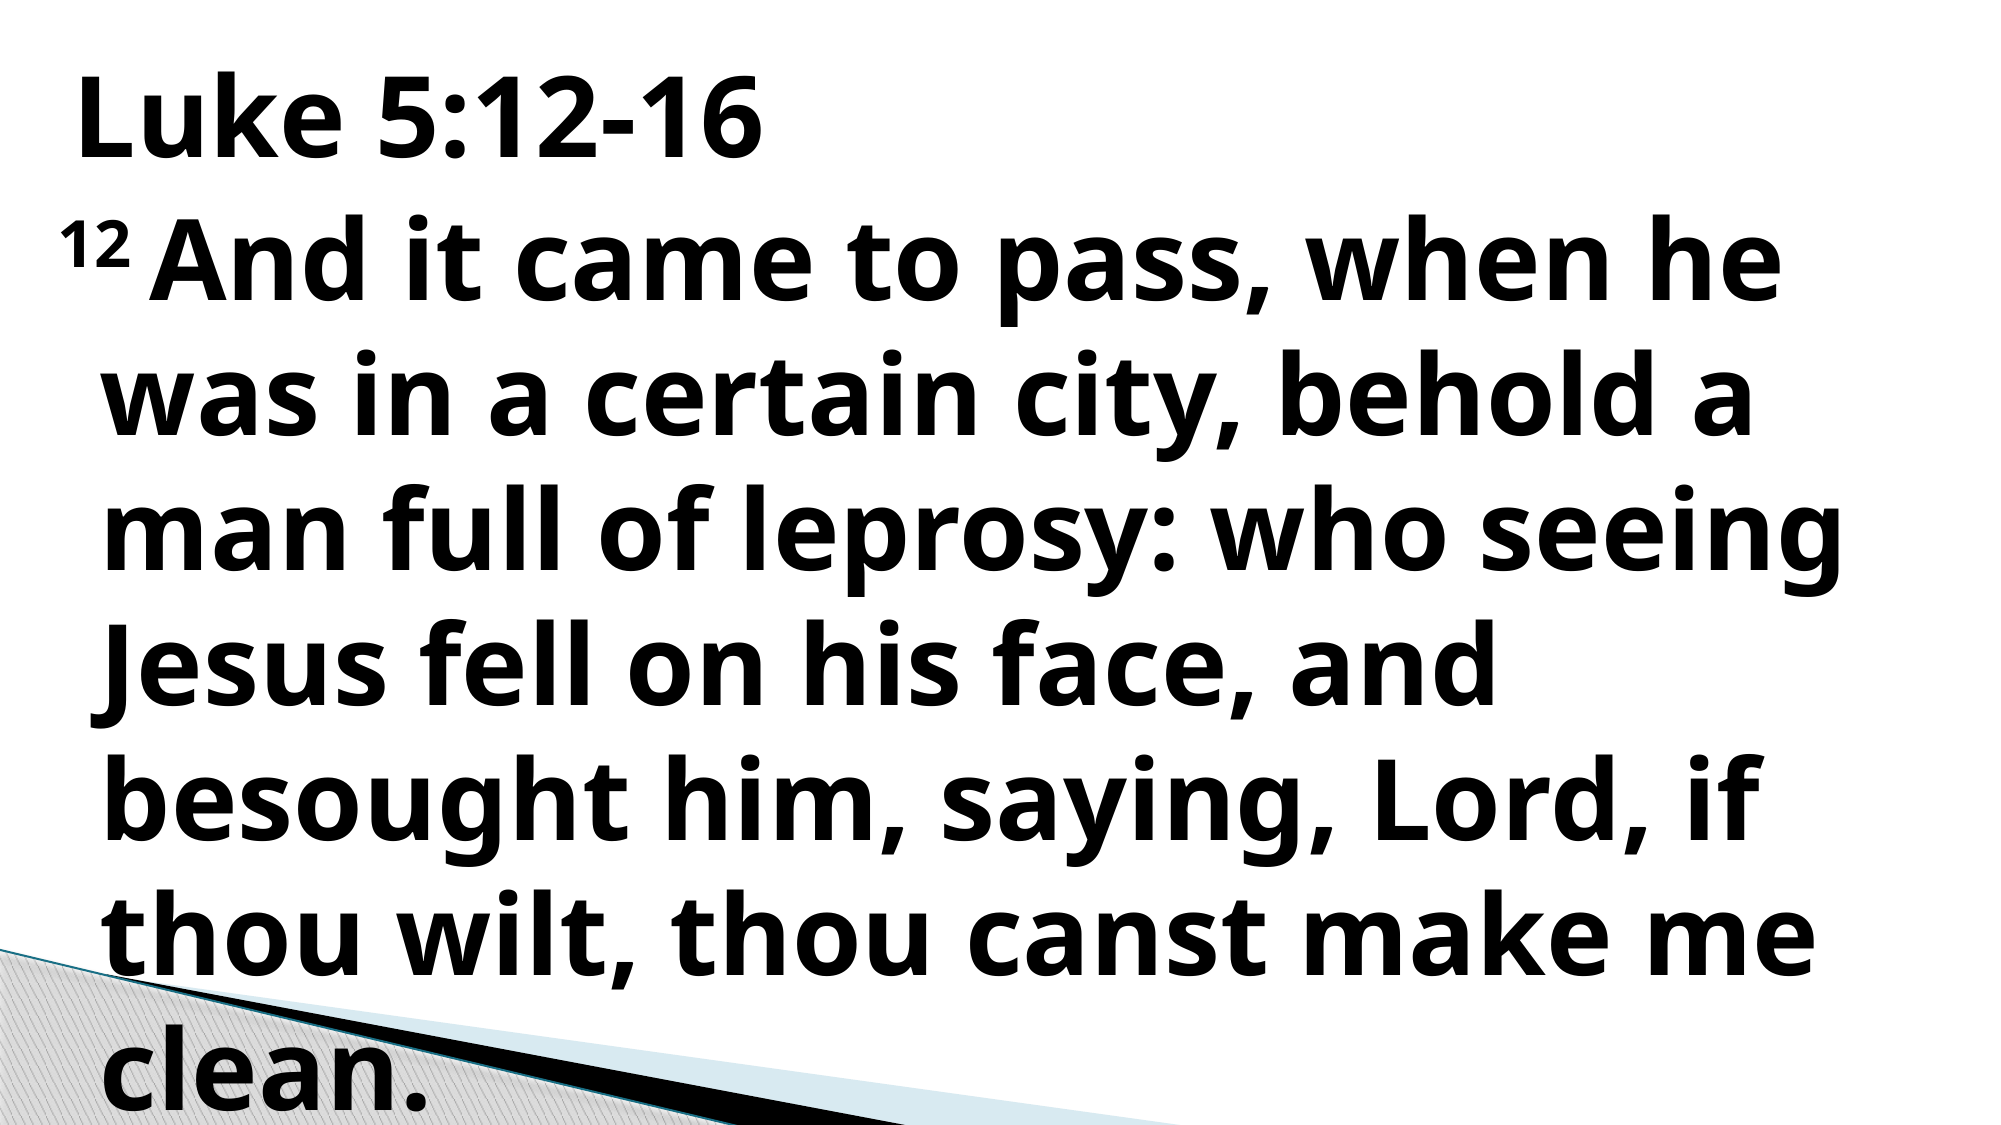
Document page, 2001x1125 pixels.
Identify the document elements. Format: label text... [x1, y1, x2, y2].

list Luke 5:12-16 12 And it came to pass, when he was in a certain city, behold a man full of leprosy: who seeing Jesus fell on his face, and besought him, saying, Lord, if thou wilt, thou canst make me clean. [24, 37, 1963, 1088]
